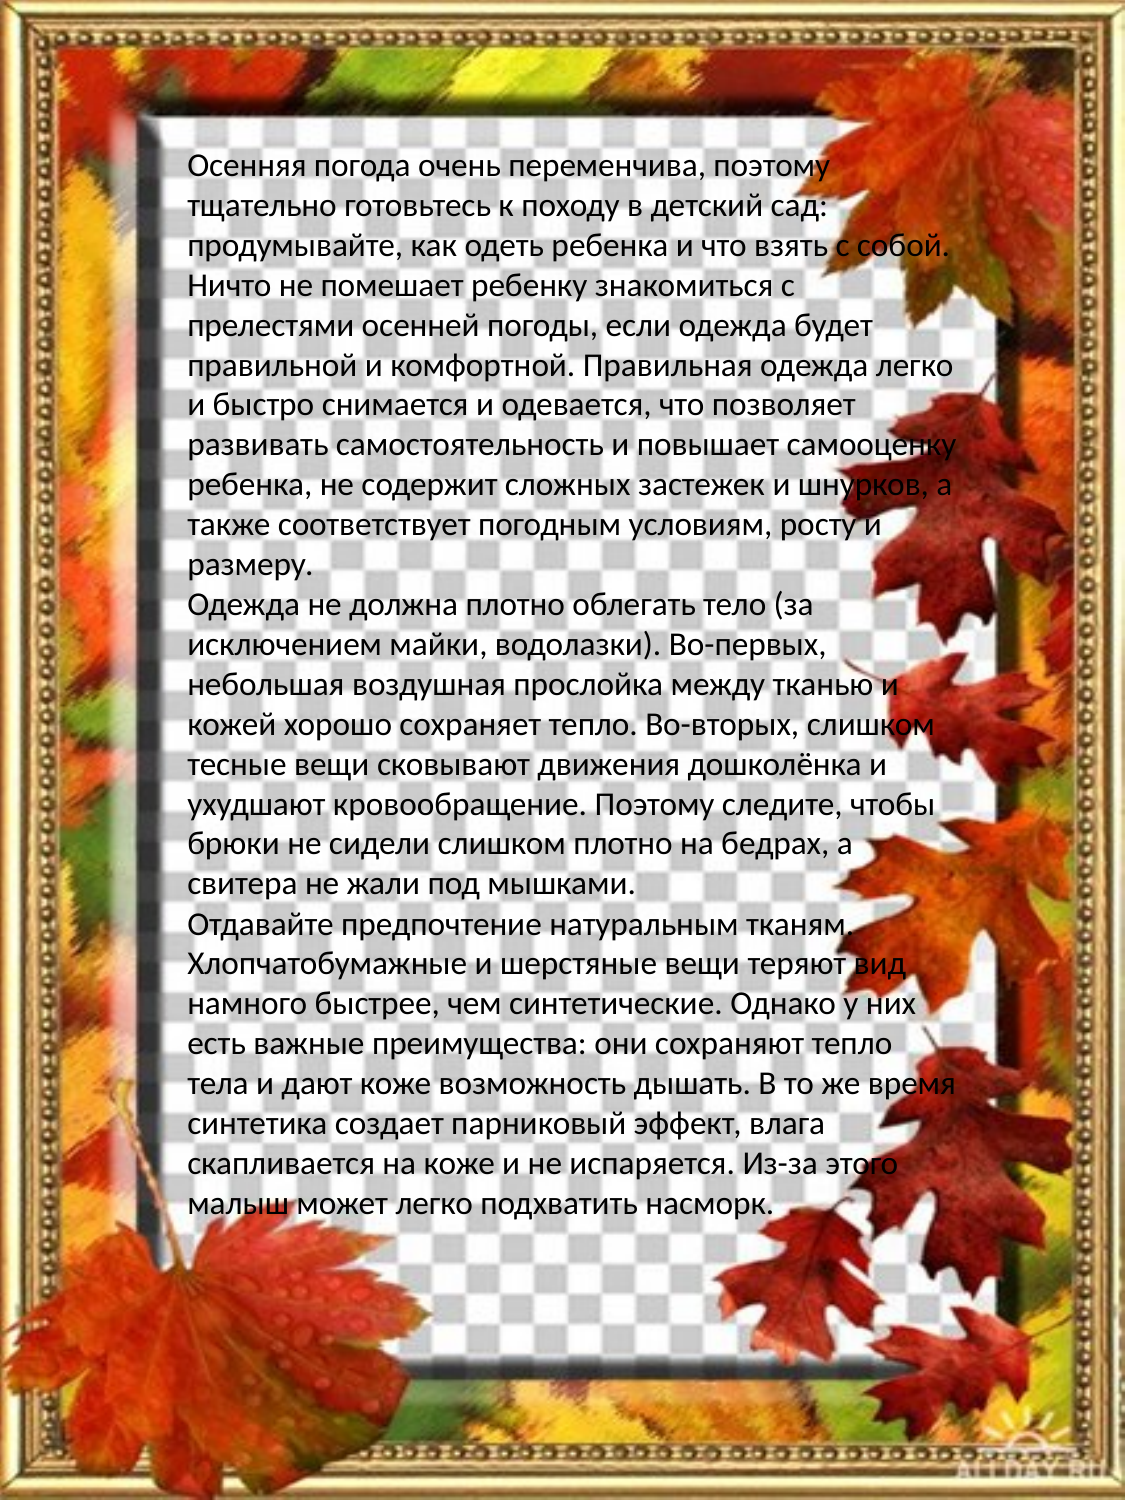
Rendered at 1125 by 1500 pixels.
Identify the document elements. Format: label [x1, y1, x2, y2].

list [0, 0, 1125, 1500]
